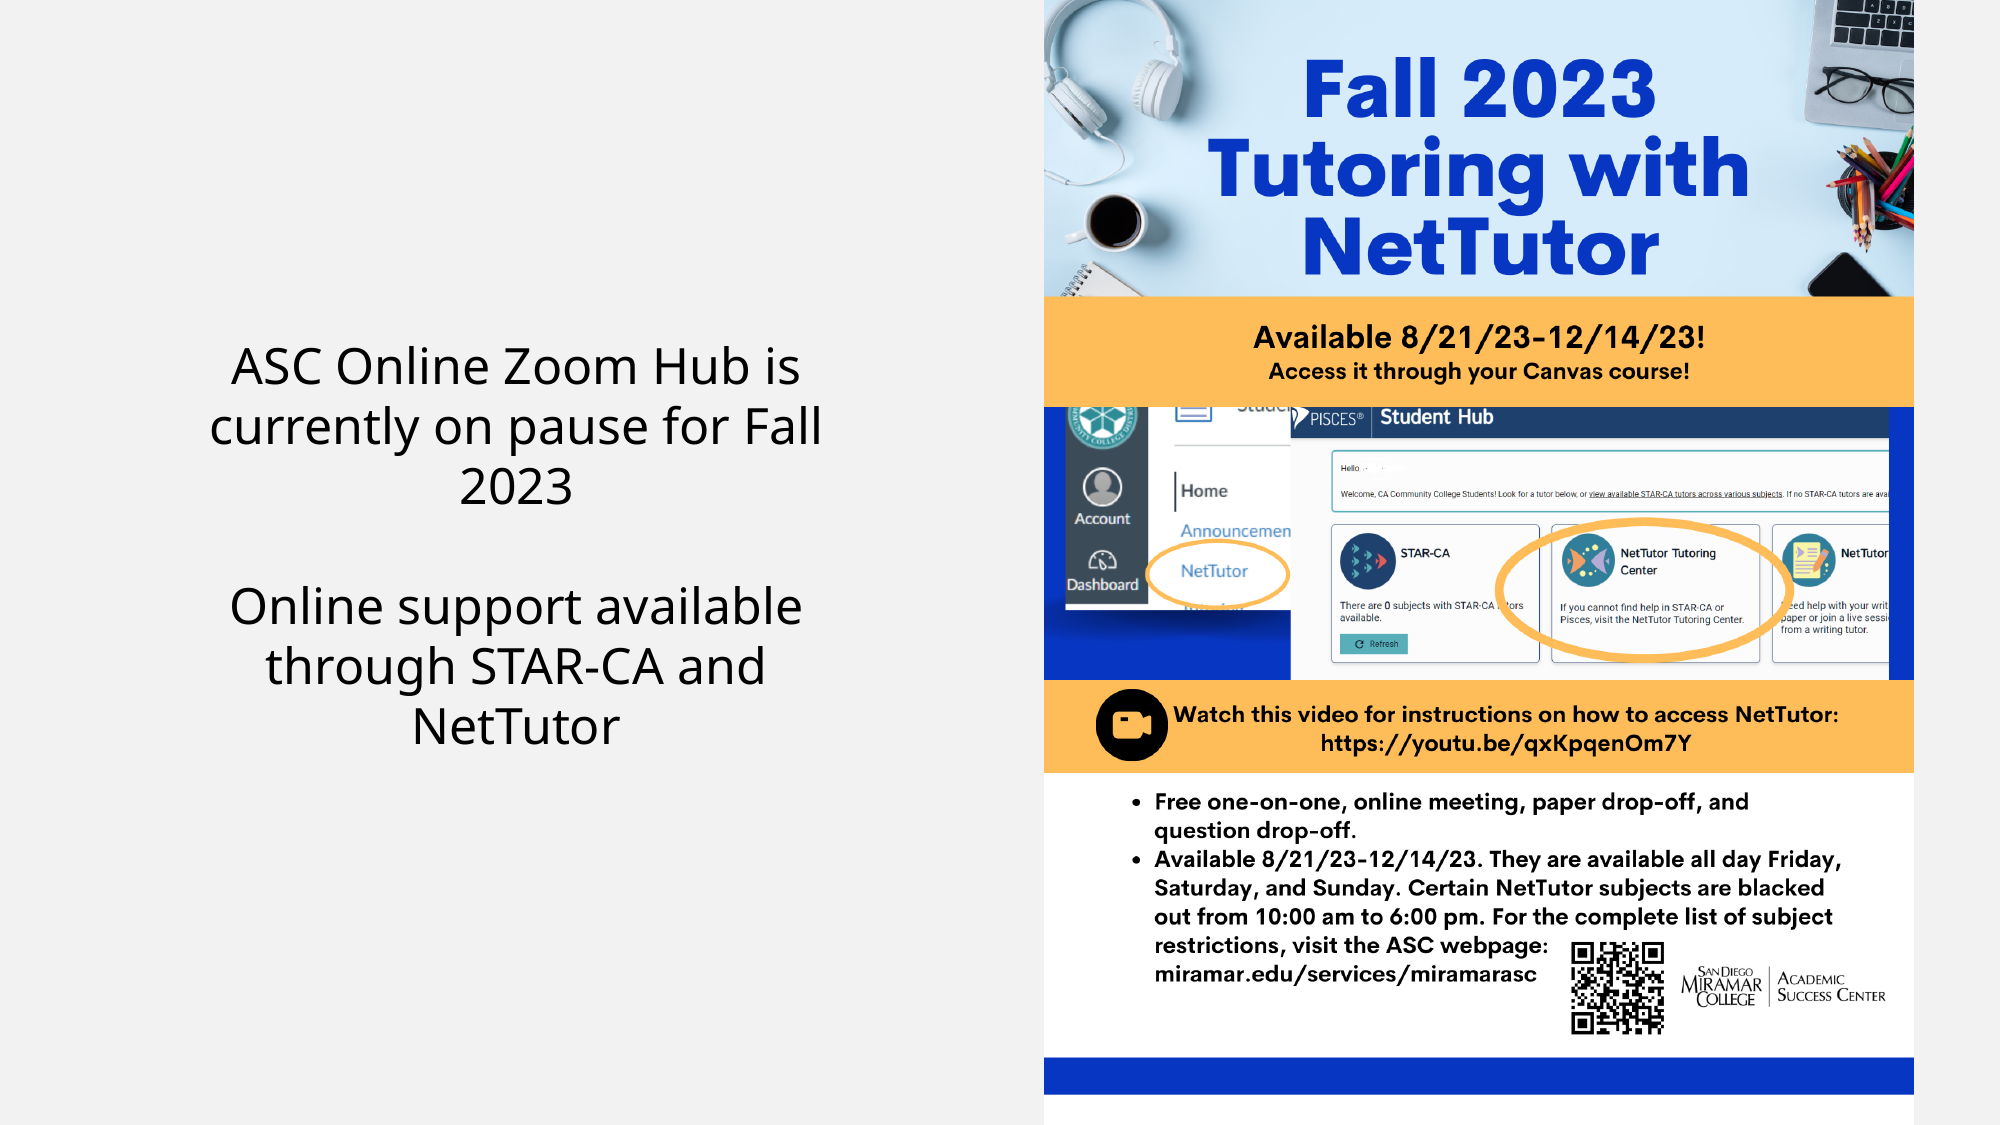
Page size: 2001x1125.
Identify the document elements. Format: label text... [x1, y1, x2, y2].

text_box ASC Online Zoom Hub is currently on pause for Fall 2023 Online support available through STAR-CA and NetTutor [142, 327, 891, 763]
picture [1044, 0, 1914, 1125]
